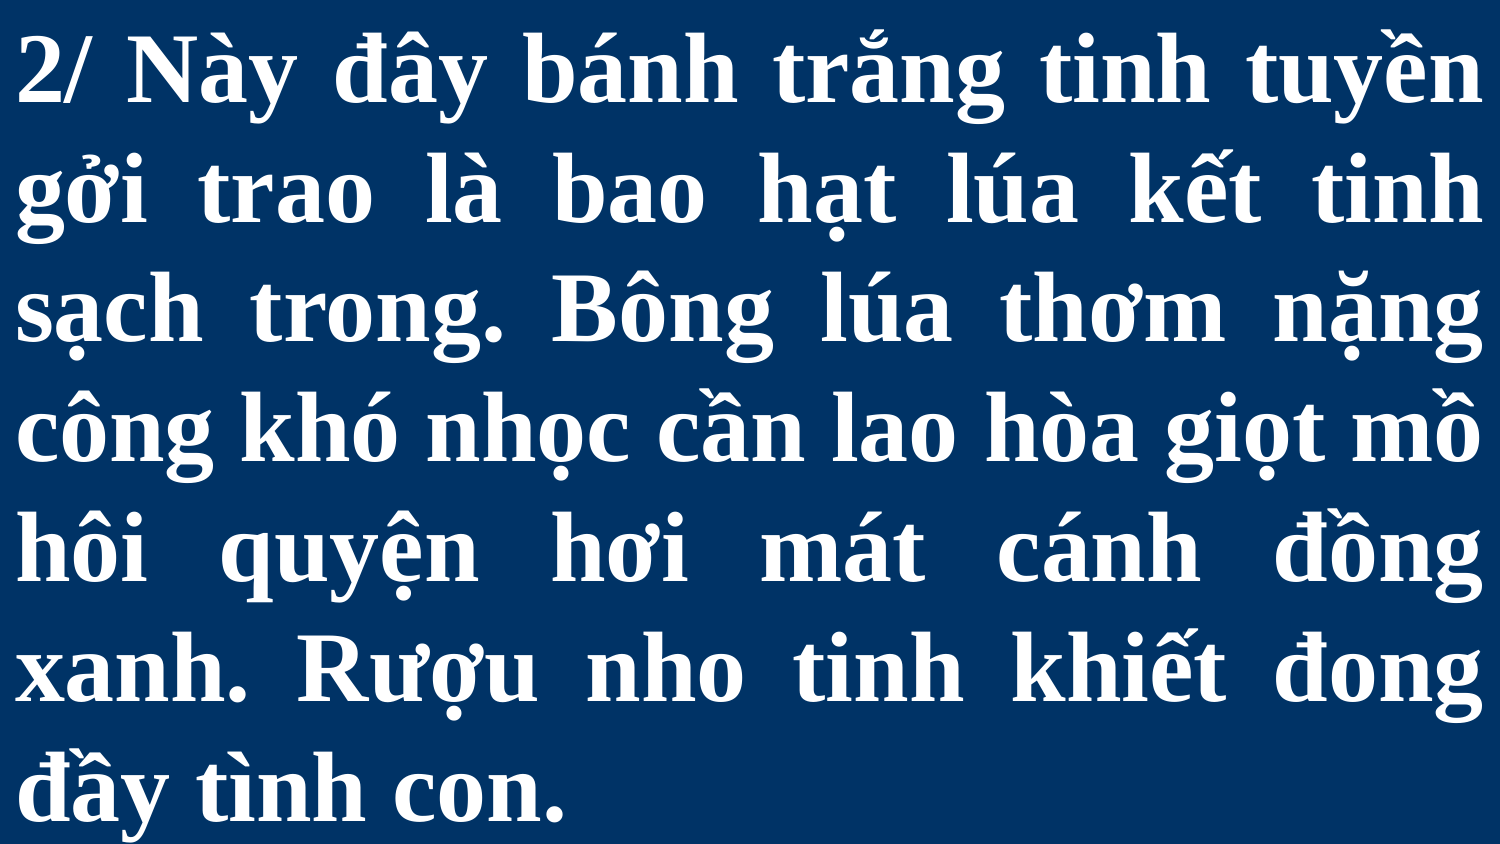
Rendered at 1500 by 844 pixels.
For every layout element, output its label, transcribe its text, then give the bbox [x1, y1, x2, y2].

title 2/ Này đây bánh trắng tinh tuyền gởi trao là bao hạt lúa kết tinh sạch trong. Bông lúa thơm nặng công khó nhọc cần lao hòa giọt mồ hôi quyện hơi mát cánh đồng xanh. Rượu nho tinh khiết đong đầy tình con. [0, 0, 1500, 844]
